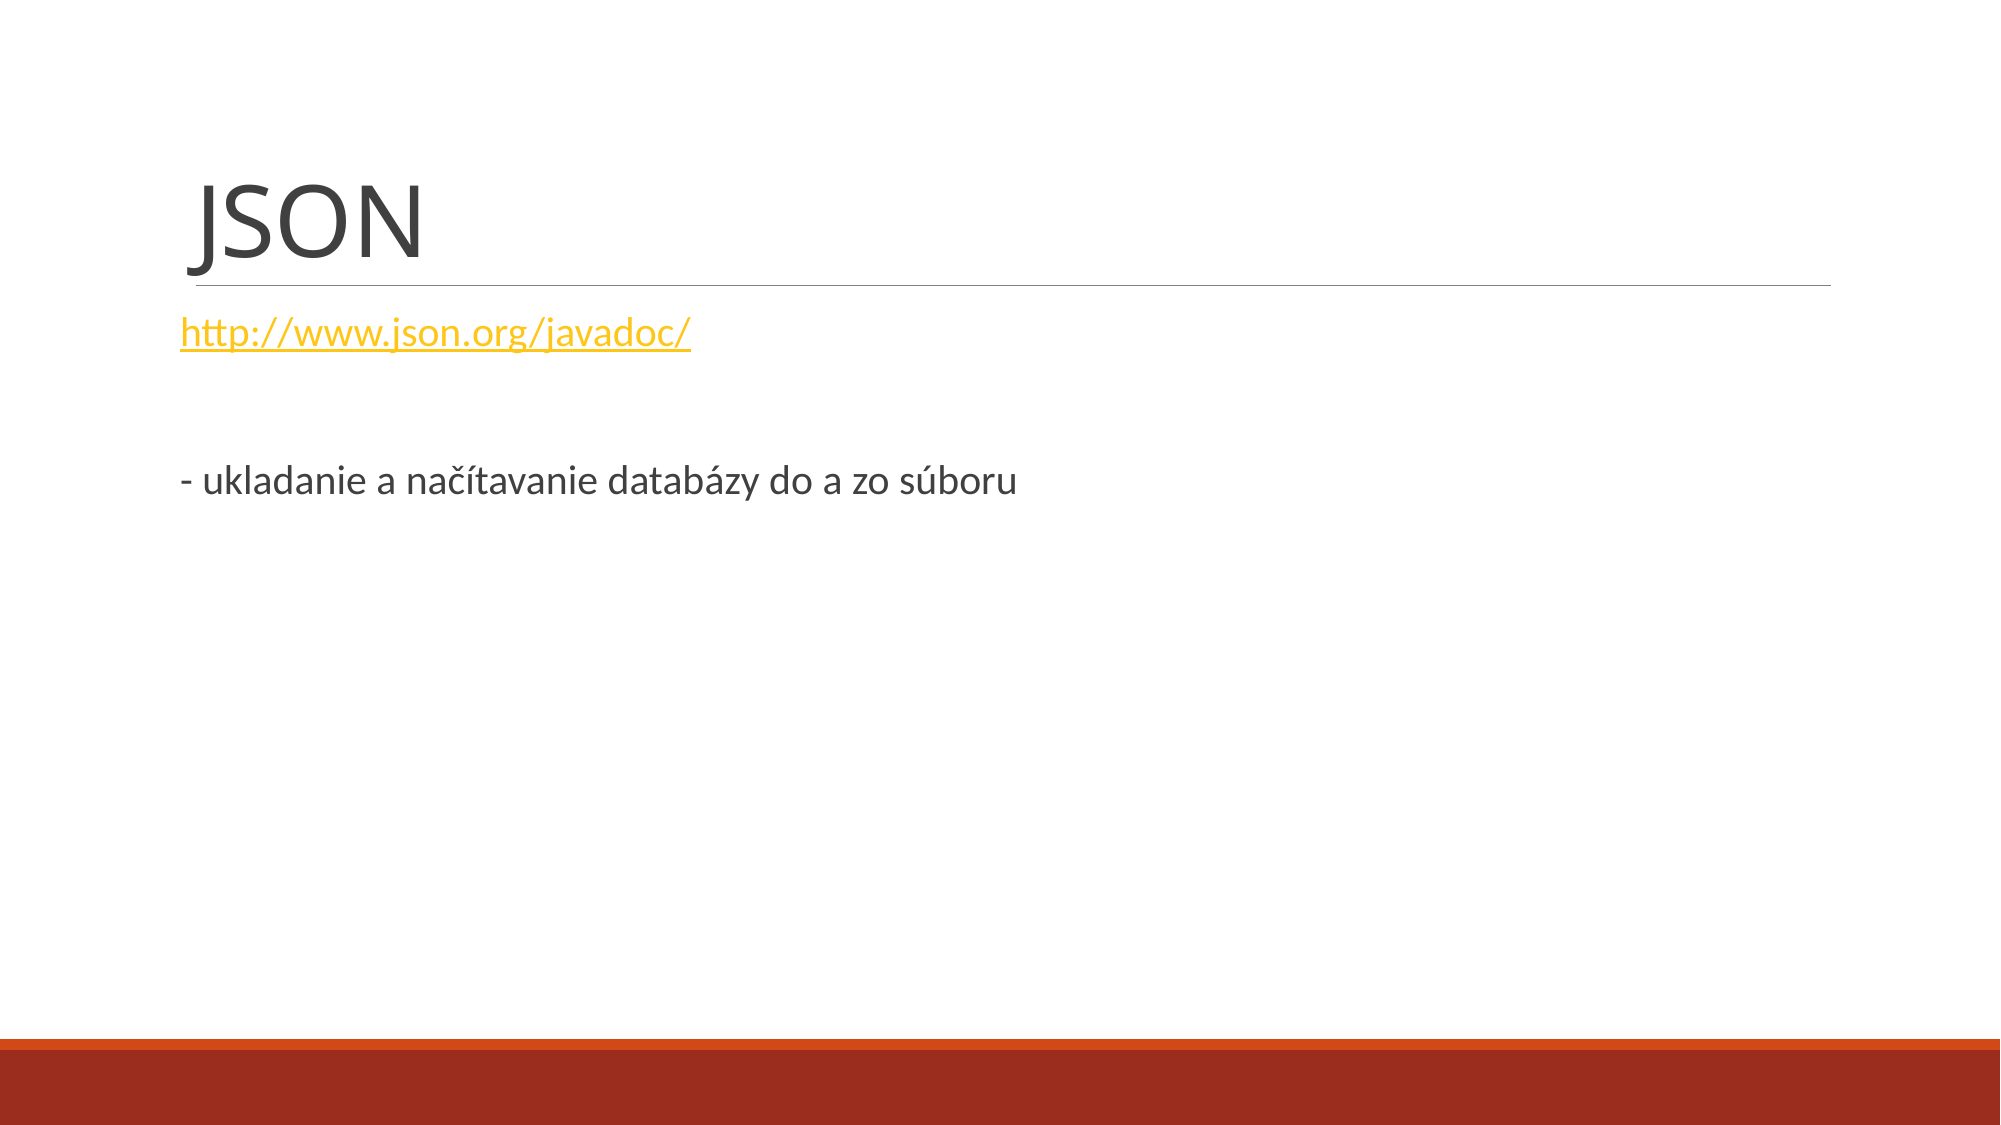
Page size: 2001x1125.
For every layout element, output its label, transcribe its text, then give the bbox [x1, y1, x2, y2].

title JSON [180, 47, 1830, 285]
list http://www.json.org/javadoc/ - ukladanie a načítavanie databázy do a zo súboru [180, 302, 1830, 963]
